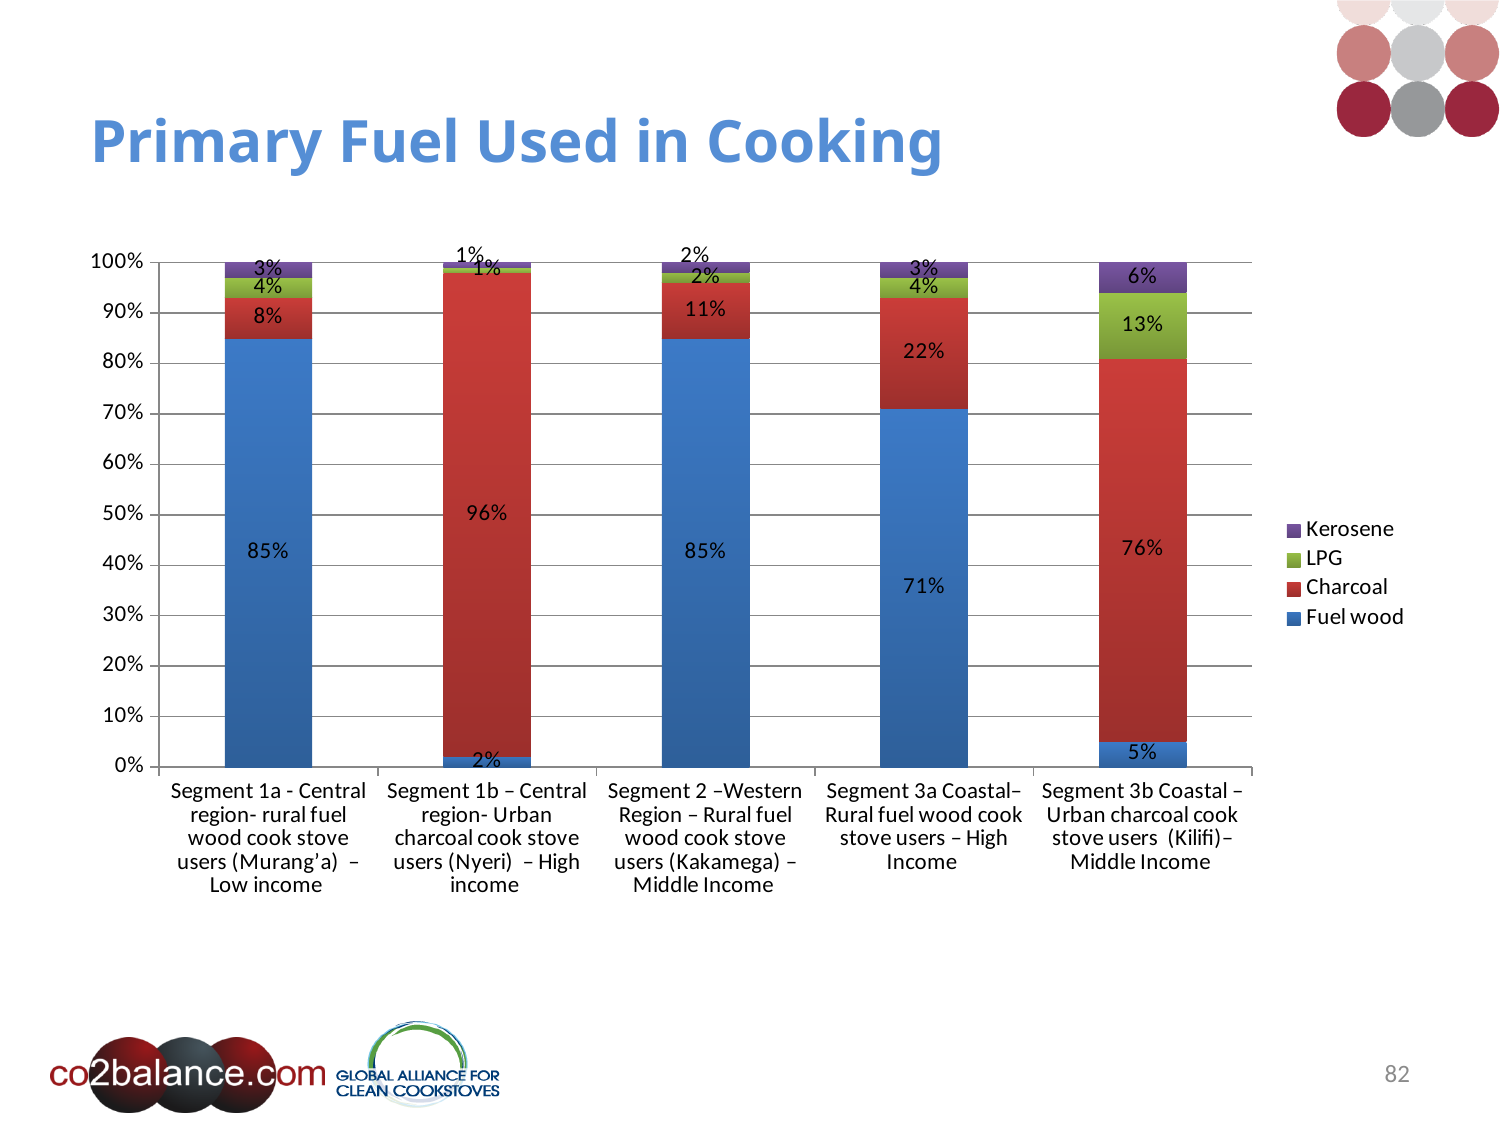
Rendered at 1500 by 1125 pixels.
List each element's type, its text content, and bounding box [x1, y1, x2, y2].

slide_number 82 [1074, 1042, 1425, 1103]
chart [62, 237, 1426, 913]
picture [50, 1012, 550, 1125]
picture [1335, 0, 1500, 138]
title Primary Fuel Used in Cooking [75, 45, 1375, 233]
